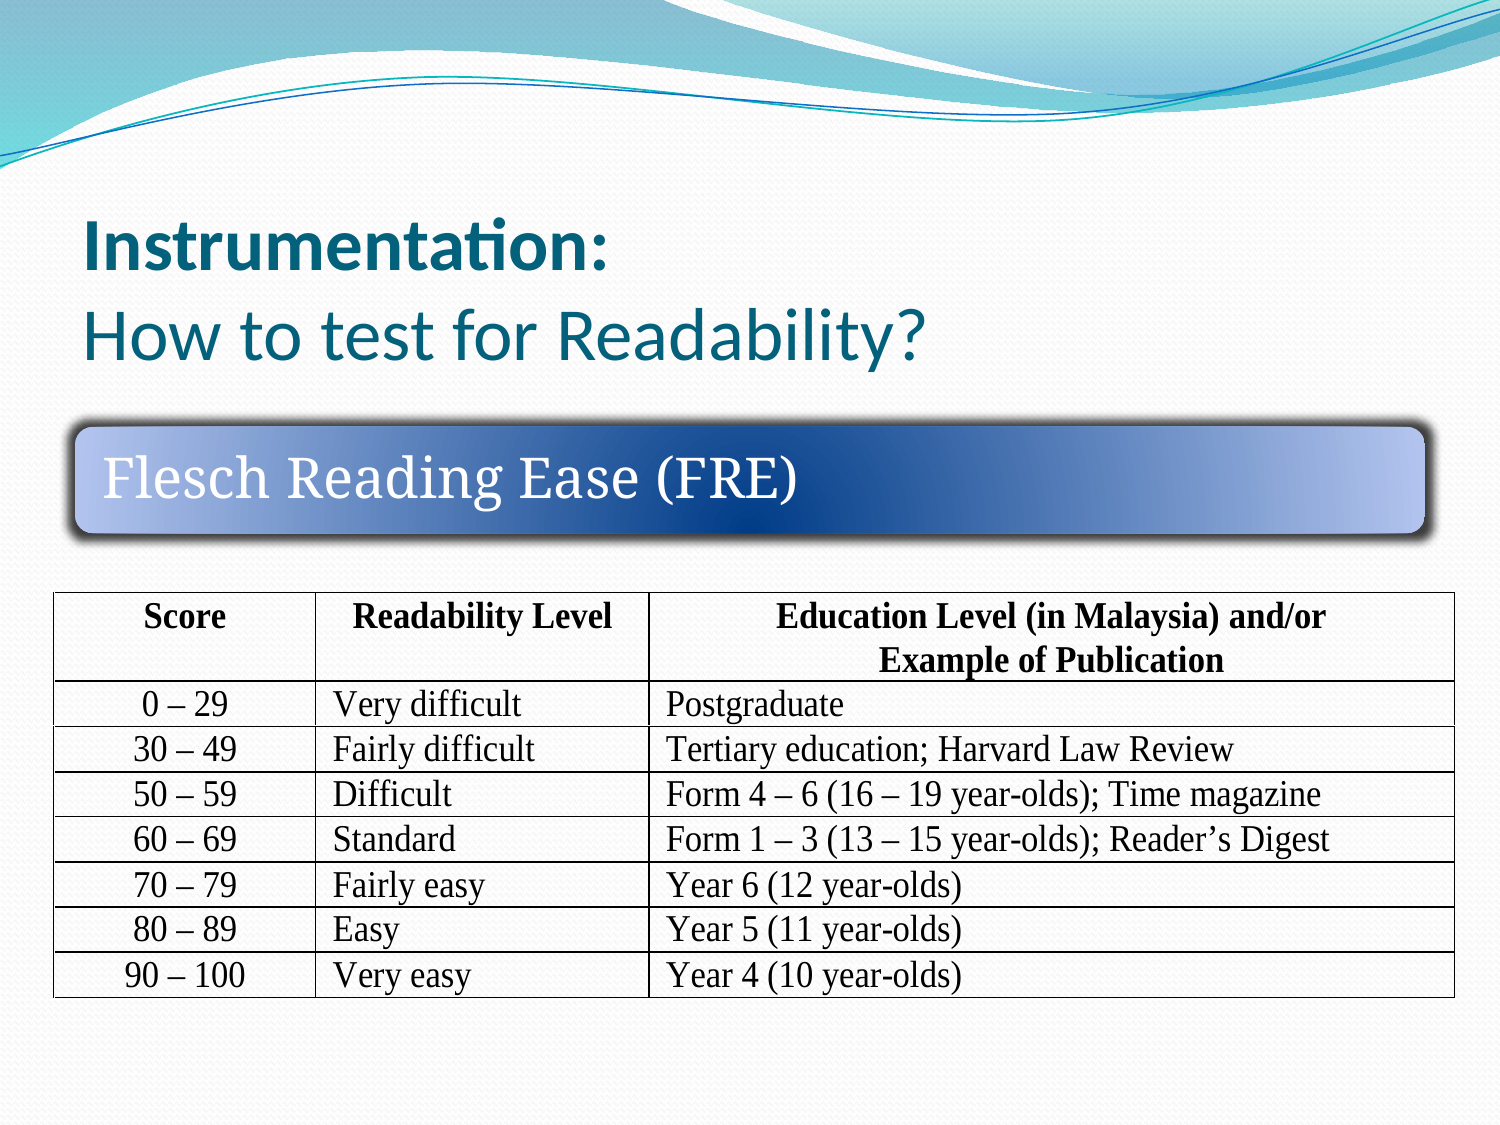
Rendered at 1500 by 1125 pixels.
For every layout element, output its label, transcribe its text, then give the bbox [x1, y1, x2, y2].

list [74, 426, 1426, 590]
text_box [13, 591, 1477, 1087]
title Instrumentation: How to test for Readability? [82, 187, 1433, 376]
